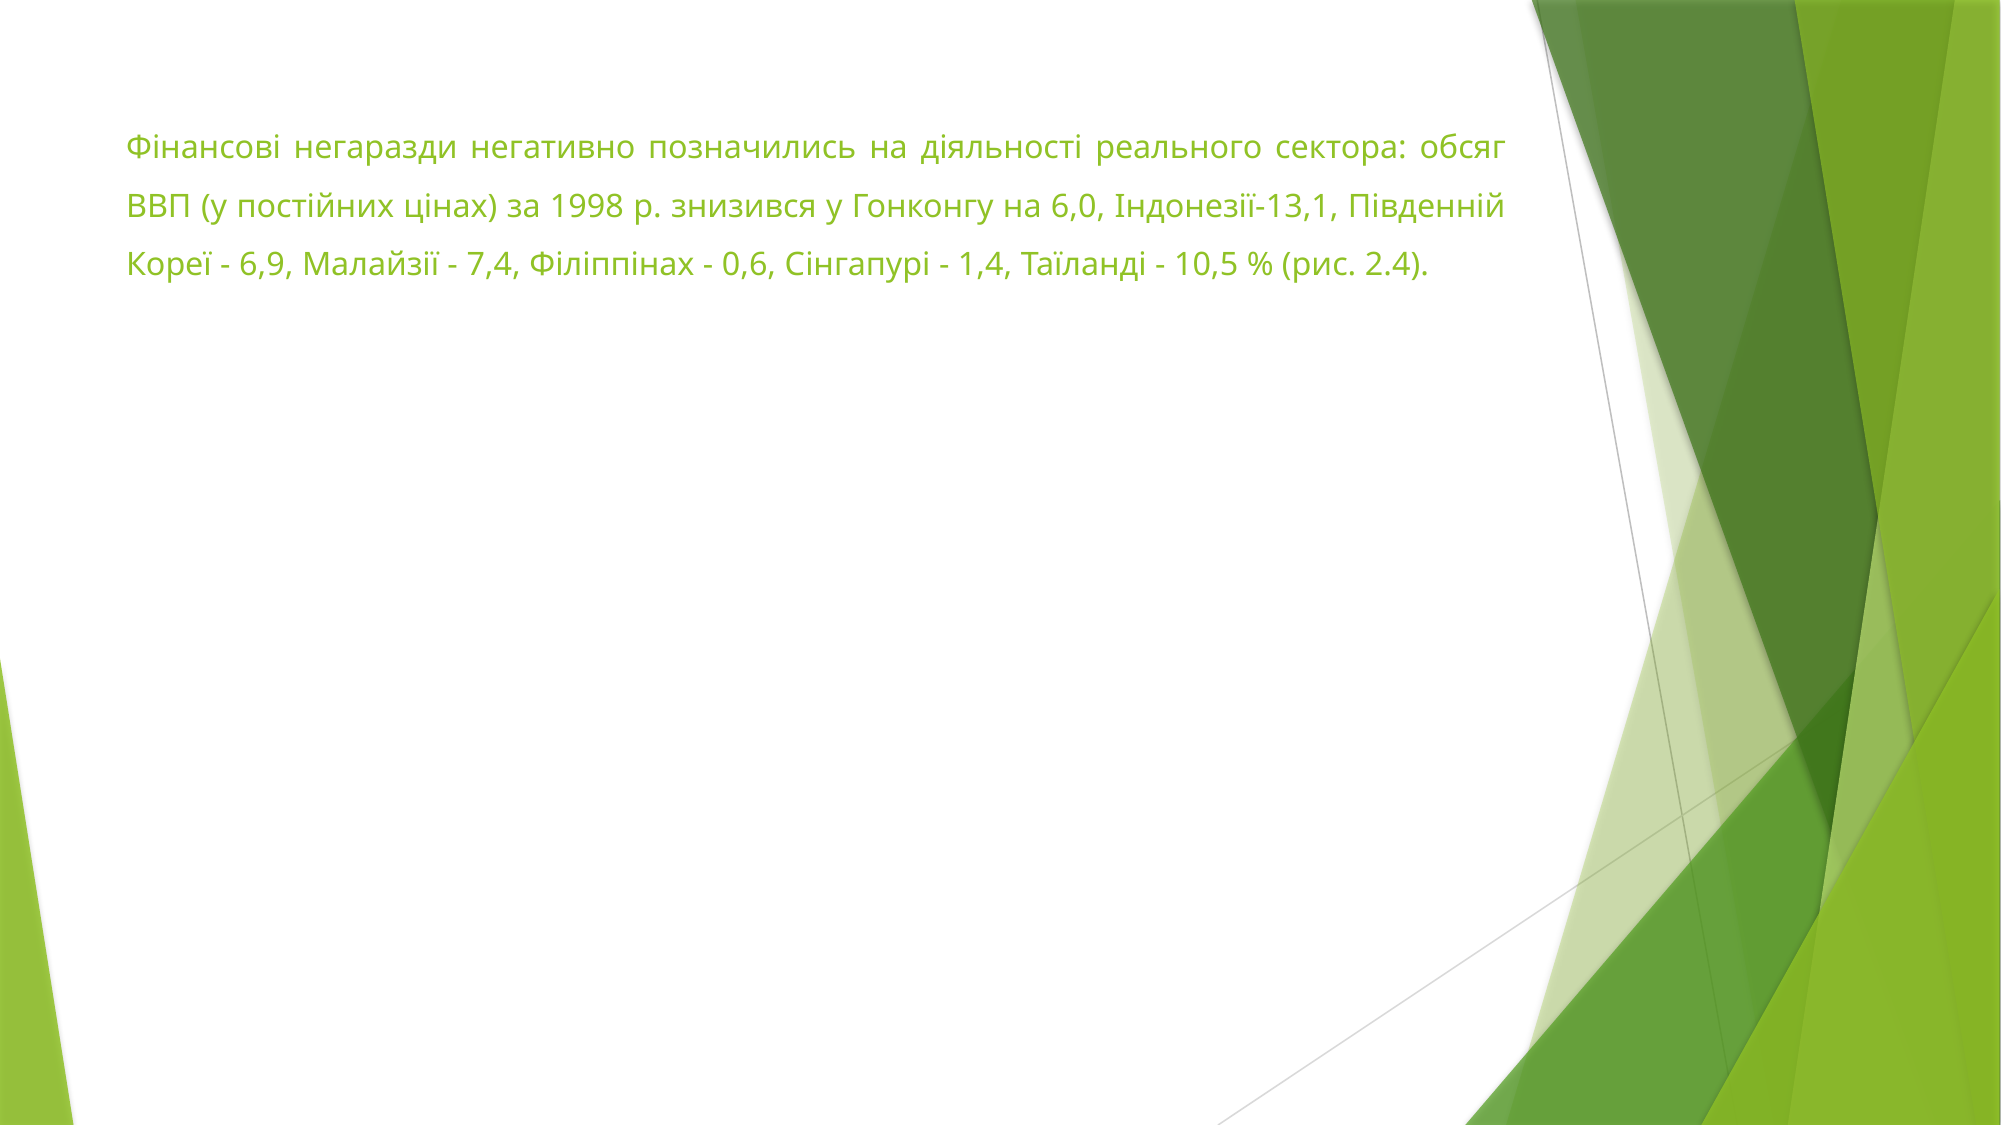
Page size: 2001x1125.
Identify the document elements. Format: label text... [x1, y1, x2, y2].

title Фінансові негаразди негативно позначились на діяльності реального сектора: обсяг ВВП (у постійних цінах) за 1998 р. знизився у Гонконгу на 6,0, Індонезії-13,1, Південній Кореї - 6,9, Малайзії - 7,4, Філіппінах - 0,6, Сінгапурі - 1,4, Таїланді - 10,5 % (рис. 2.4). [111, 99, 1522, 317]
